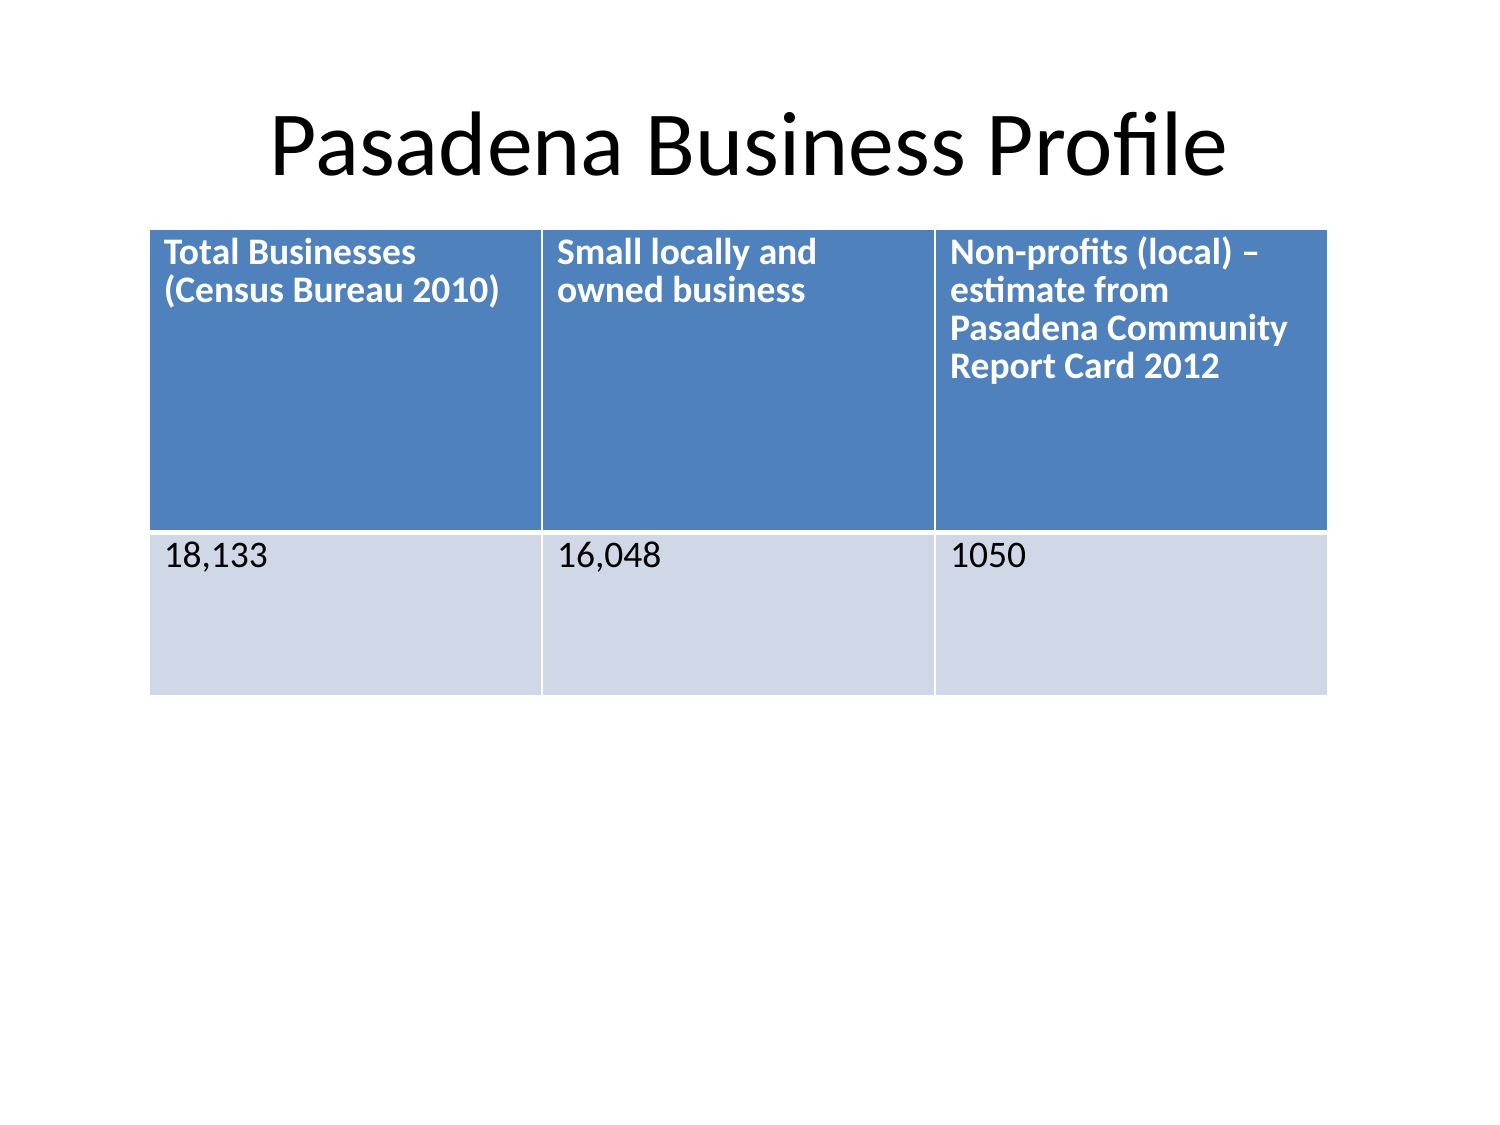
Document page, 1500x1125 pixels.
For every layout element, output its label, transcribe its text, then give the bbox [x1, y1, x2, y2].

table_header Non-profits (local) – estimate from Pasadena Community Report Card 2012 [936, 230, 1327, 530]
table_header Small locally and owned business [543, 230, 934, 530]
table_cell 1050 [936, 535, 1327, 695]
title Pasadena Business Profile [75, 45, 1425, 233]
table_cell 16,048 [543, 535, 934, 695]
table_header Total Businesses (Census Bureau 2010) [150, 230, 541, 530]
table_cell 18,133 [150, 535, 541, 695]
